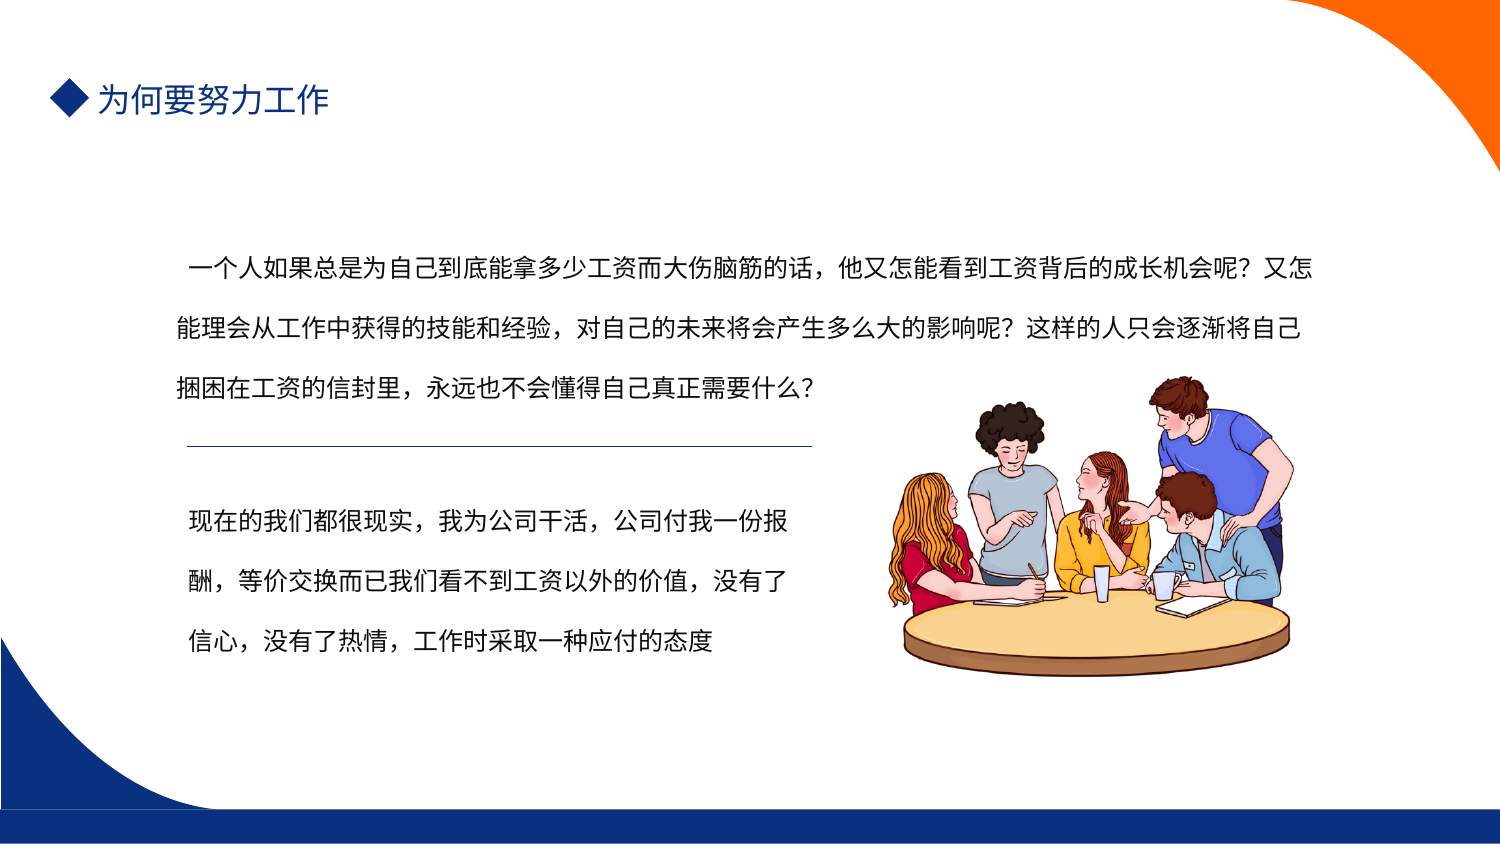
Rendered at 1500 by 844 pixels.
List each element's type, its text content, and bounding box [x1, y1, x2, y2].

picture [887, 359, 1300, 687]
text_box 一个人如果总是为自己到底能拿多少工资而大伤脑筋的话，他又怎能看到工资背后的成长机会呢？又怎能理会从工作中获得的技能和经验，对自己的未来将会产生多么大的影响呢？这样的人只会逐渐将自己捆困在工资的信封里，永远也不会懂得自己真正需要什么？ [162, 215, 1338, 410]
text_box 现在的我们都很现实，我为公司干活，公司付我一份报酬，等价交换而已我们看不到工资以外的价值，没有了信心，没有了热情，工作时采取一种应付的态度 [174, 468, 813, 663]
